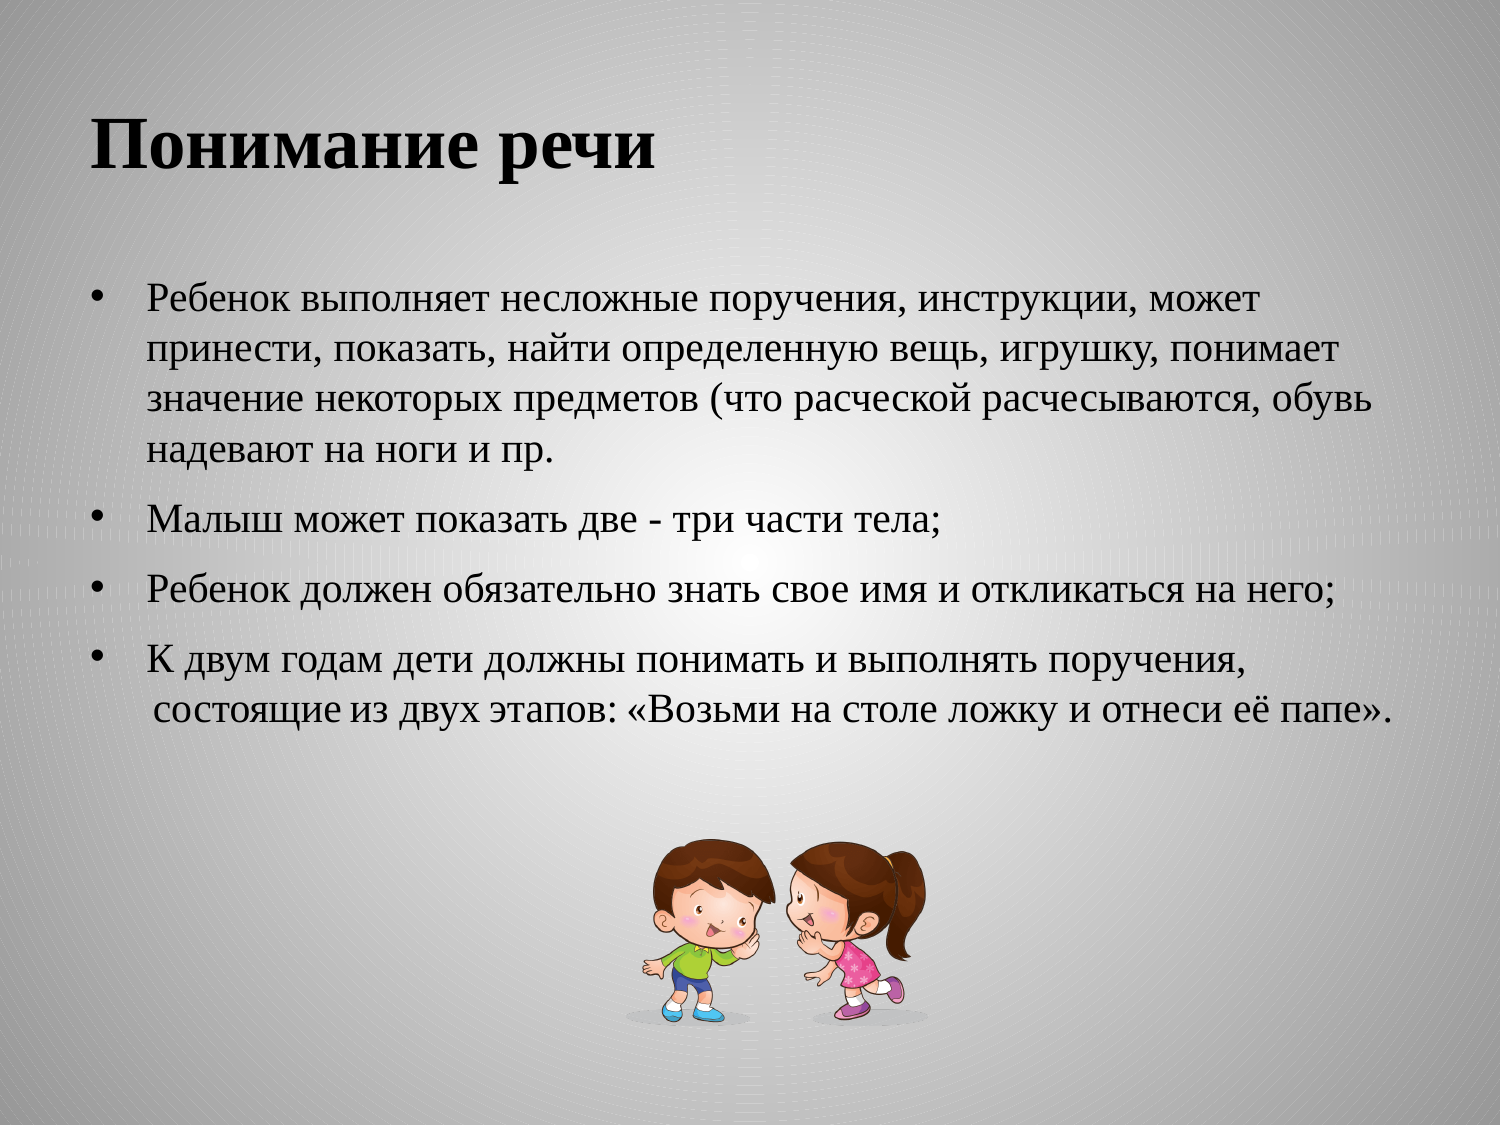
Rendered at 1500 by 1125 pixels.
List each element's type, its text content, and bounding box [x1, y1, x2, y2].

picture [619, 739, 933, 1053]
list Ребенок выполняет несложные поручения, инструкции, может принести, показать, найти определенную вещь, игрушку, понимает значение некоторых предметов (что расческой расчесываются, обувь надевают на ноги и пр. Малыш может показать две - три части тела; Ребенок должен обязательно знать свое имя и откликаться на него; К двум годам дети должны понимать и выполнять поручения, состоящие из двух этапов: «Возьми на столе ложку и отнеси её папе». [75, 262, 1425, 1005]
title Понимание речи [75, 45, 1425, 233]
